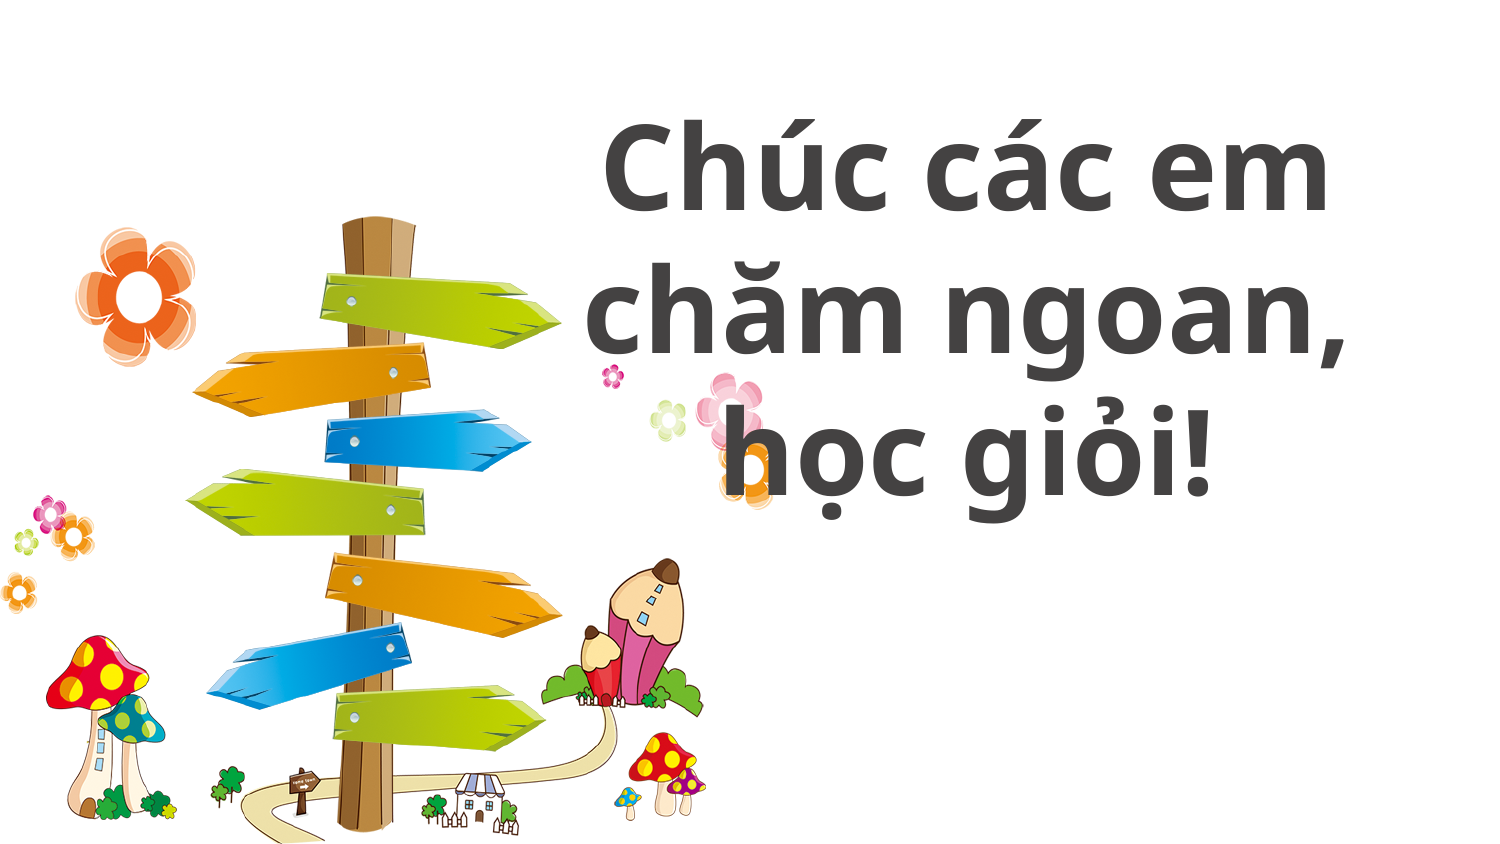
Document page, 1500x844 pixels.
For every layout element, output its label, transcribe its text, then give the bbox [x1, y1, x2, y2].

text_box Chúc các em chăm ngoan, học giỏi! [787, 85, 1455, 526]
picture [0, 60, 784, 844]
